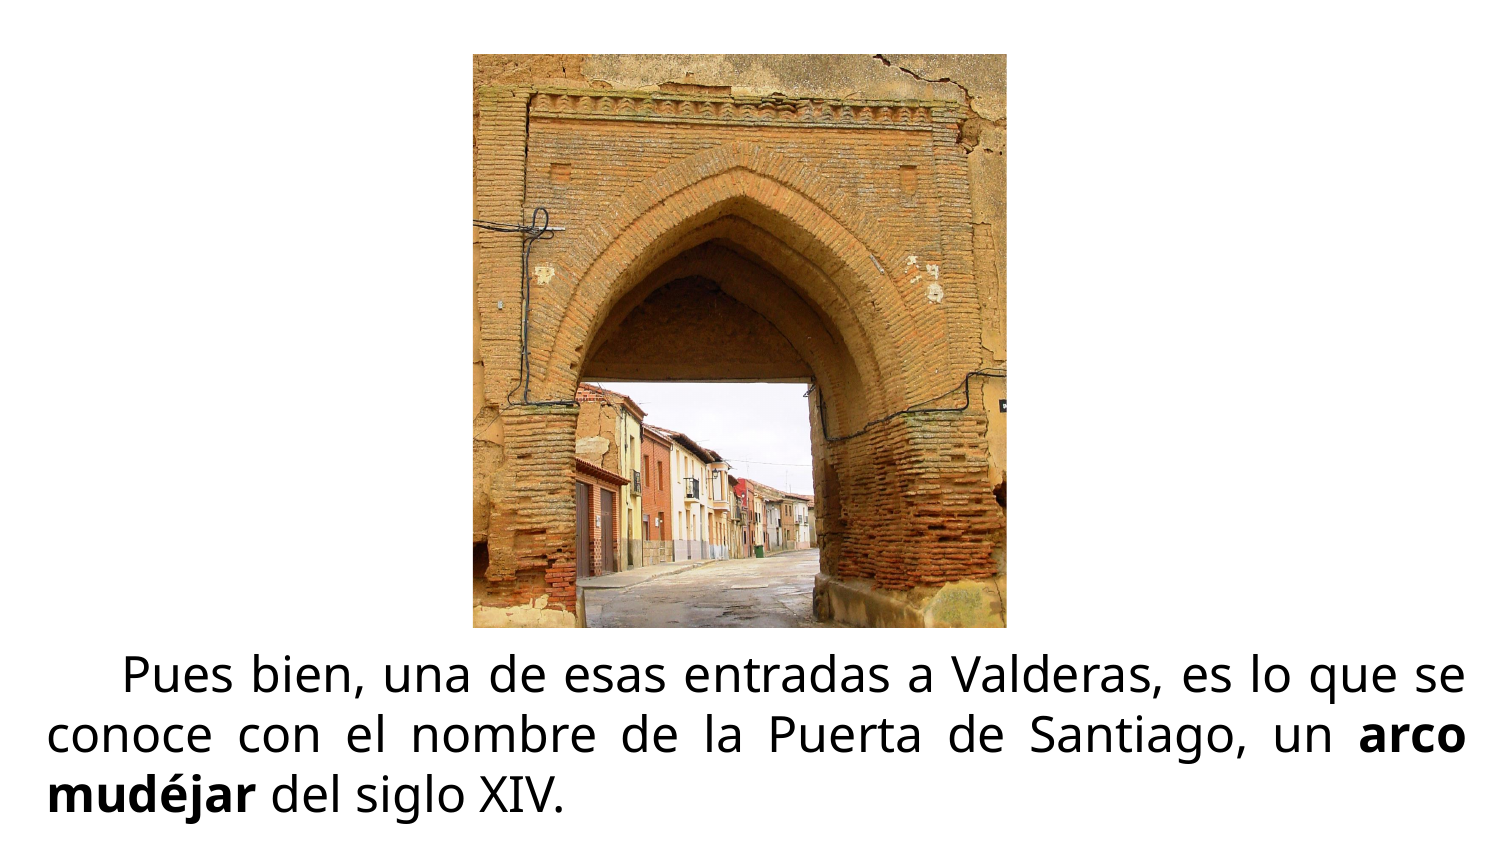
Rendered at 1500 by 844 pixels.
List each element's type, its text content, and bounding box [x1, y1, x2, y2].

title Pues bien, una de esas entradas a Valderas, es lo que se conoce con el nombre de la Puerta de Santiago, un arco mudéjar del siglo XIV. [31, 627, 1483, 821]
picture [472, 54, 1007, 628]
